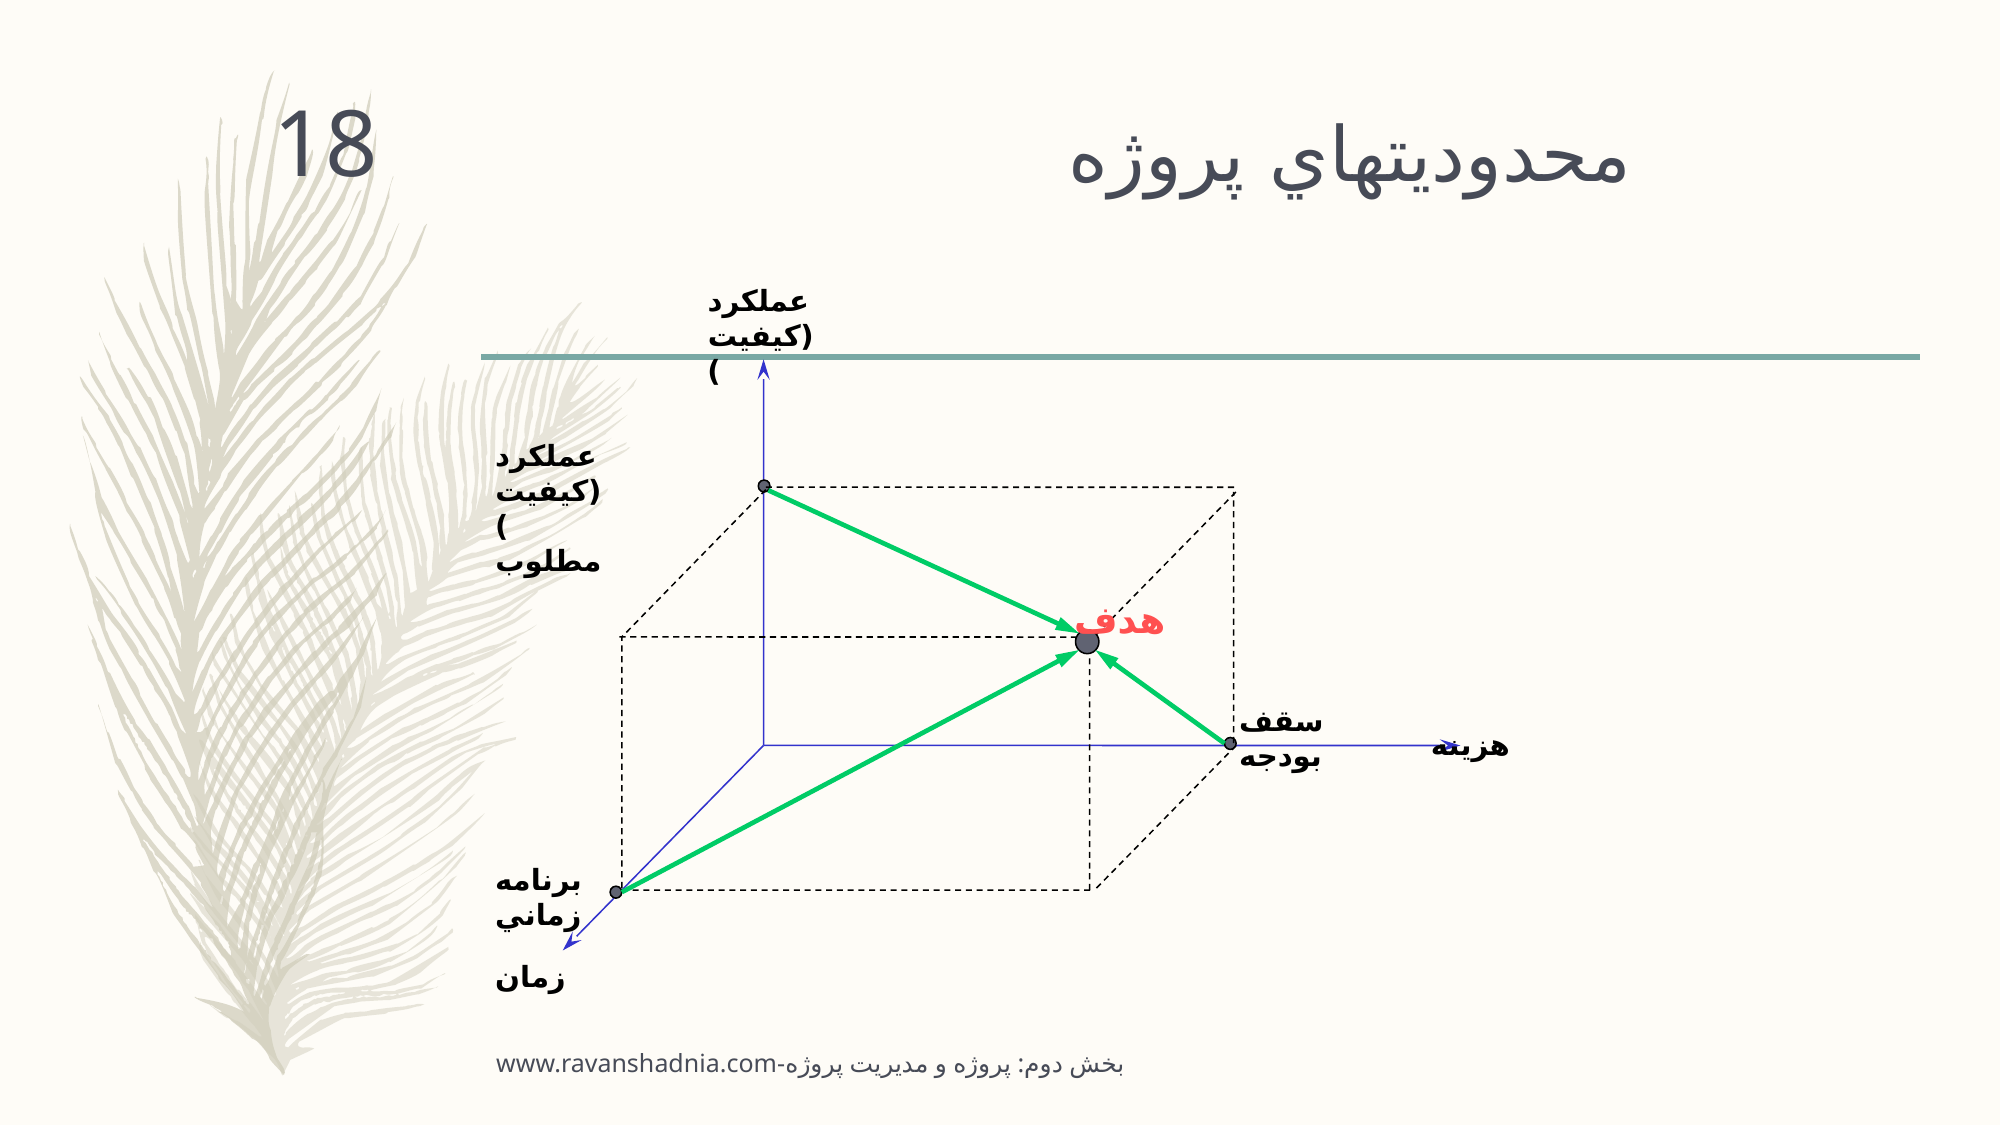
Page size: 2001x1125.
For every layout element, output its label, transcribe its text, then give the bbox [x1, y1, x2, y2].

slide_number 18 [84, 118, 394, 218]
title محدوديت‏هاي پروژه [409, 101, 1647, 208]
footer www.ravanshadnia.com-بخش دوم: پروژه و مدیریت پروژه [481, 1032, 1411, 1093]
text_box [479, 274, 1558, 1001]
